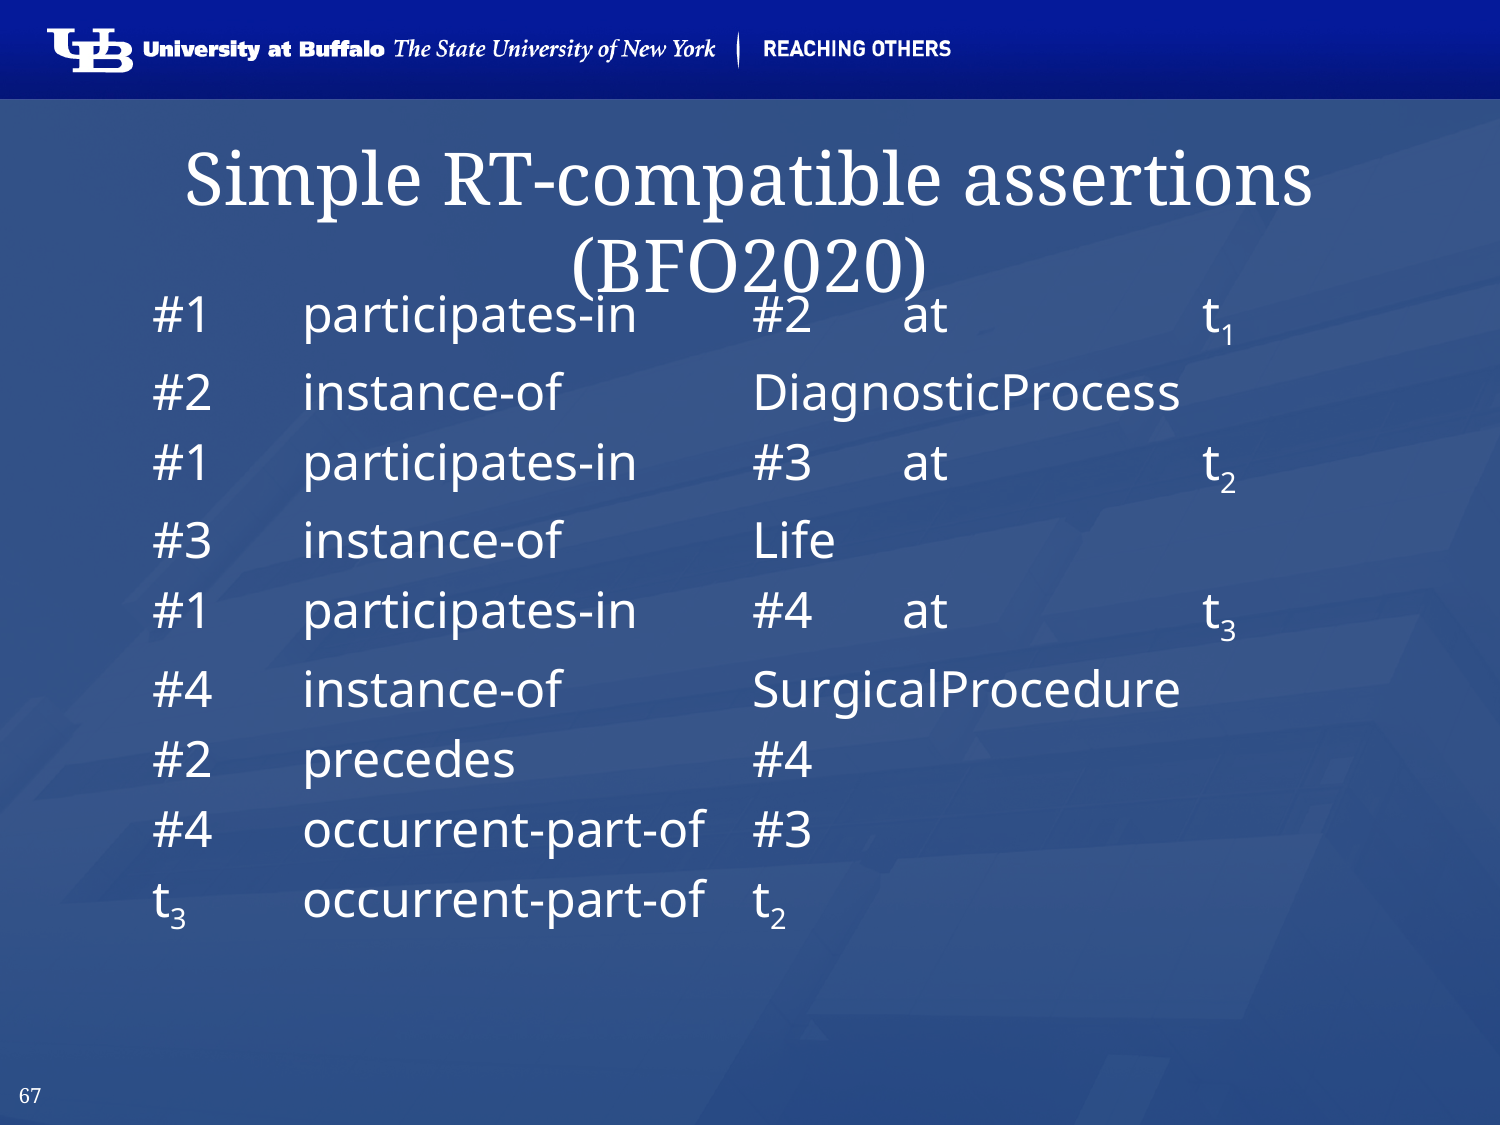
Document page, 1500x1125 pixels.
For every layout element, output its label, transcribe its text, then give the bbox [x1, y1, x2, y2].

list #1 participates-in #2 at t1 #2 instance-of DiagnosticProcess #1 participates-in #3 at t2 #3 instance-of Life #1 participates-in #4 at t3 #4 instance-of SurgicalProcedure #2 precedes #4 #4 occurrent-part-of #3 t3 occurrent-part-of t2 [137, 275, 1425, 725]
picture [0, 0, 1500, 99]
title Simple RT-compatible assertions (BFO2020) [0, 125, 1500, 250]
